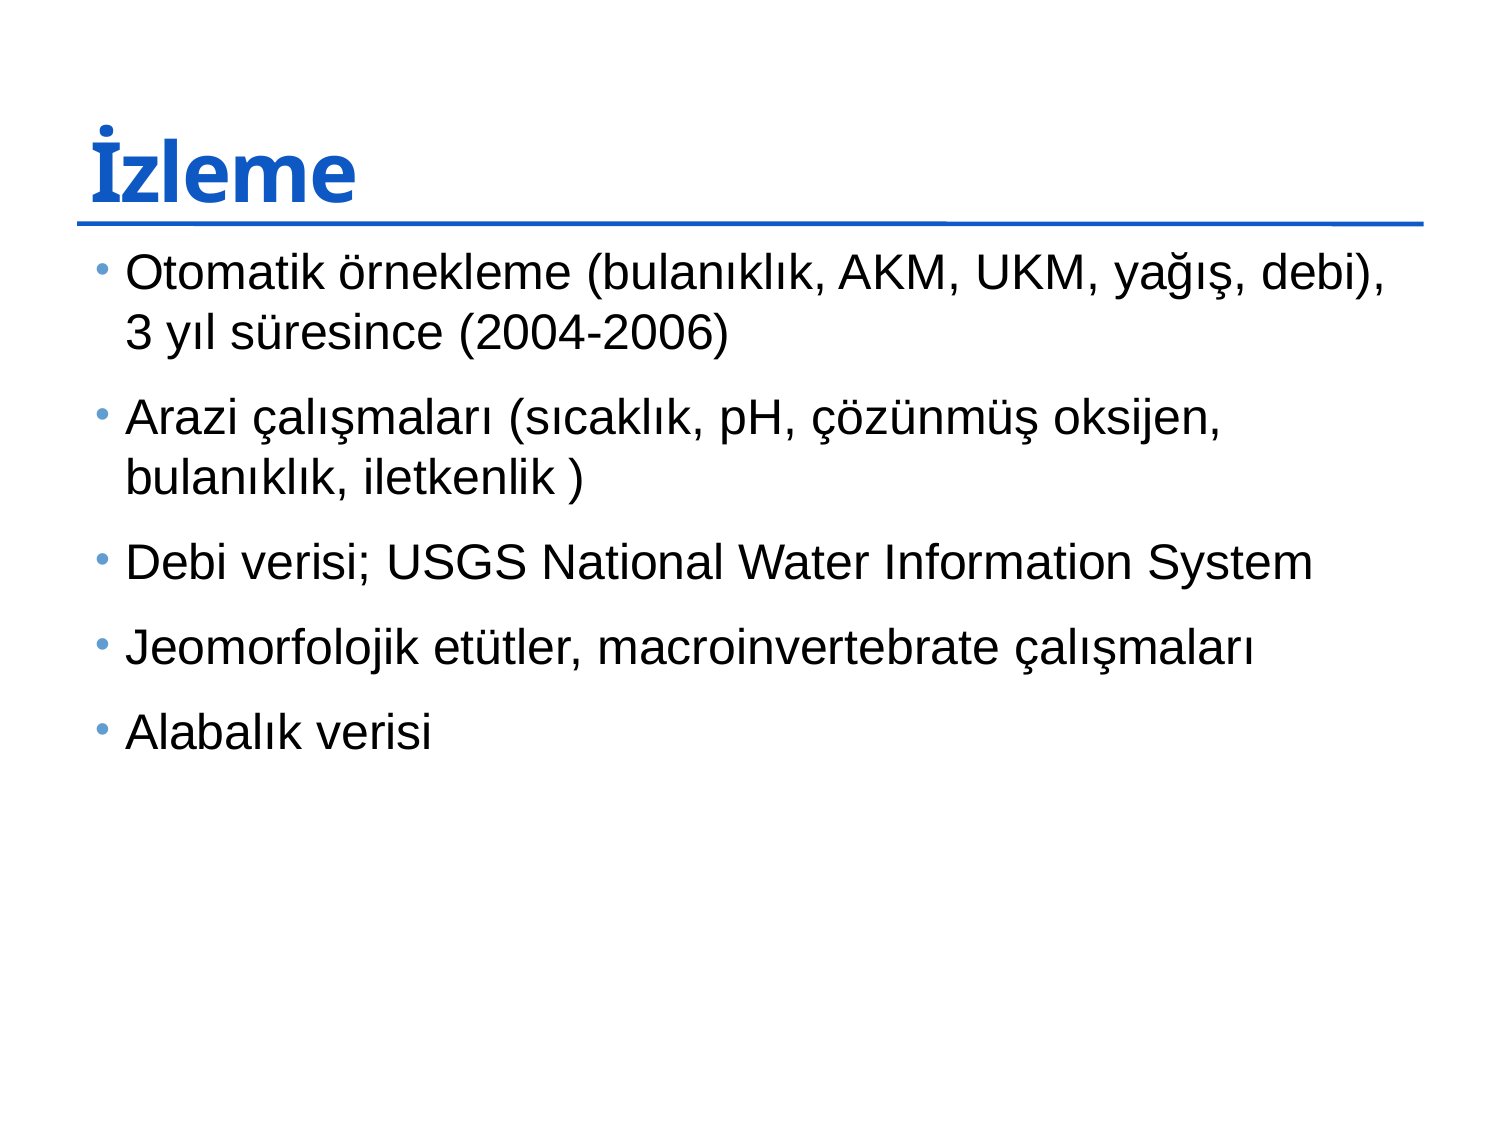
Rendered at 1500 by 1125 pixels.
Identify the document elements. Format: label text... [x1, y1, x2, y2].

title İzleme [75, 87, 1425, 250]
list Otomatik örnekleme (bulanıklık, AKM, UKM, yağış, debi), 3 yıl süresince (2004-2006) Arazi çalışmaları (sıcaklık, pH, çözünmüş oksijen, bulanıklık, iletkenlik ) Debi verisi; USGS National Water Information System Jeomorfolojik etütler, macroinvertebrate çalışmaları Alabalık verisi [80, 231, 1430, 1042]
